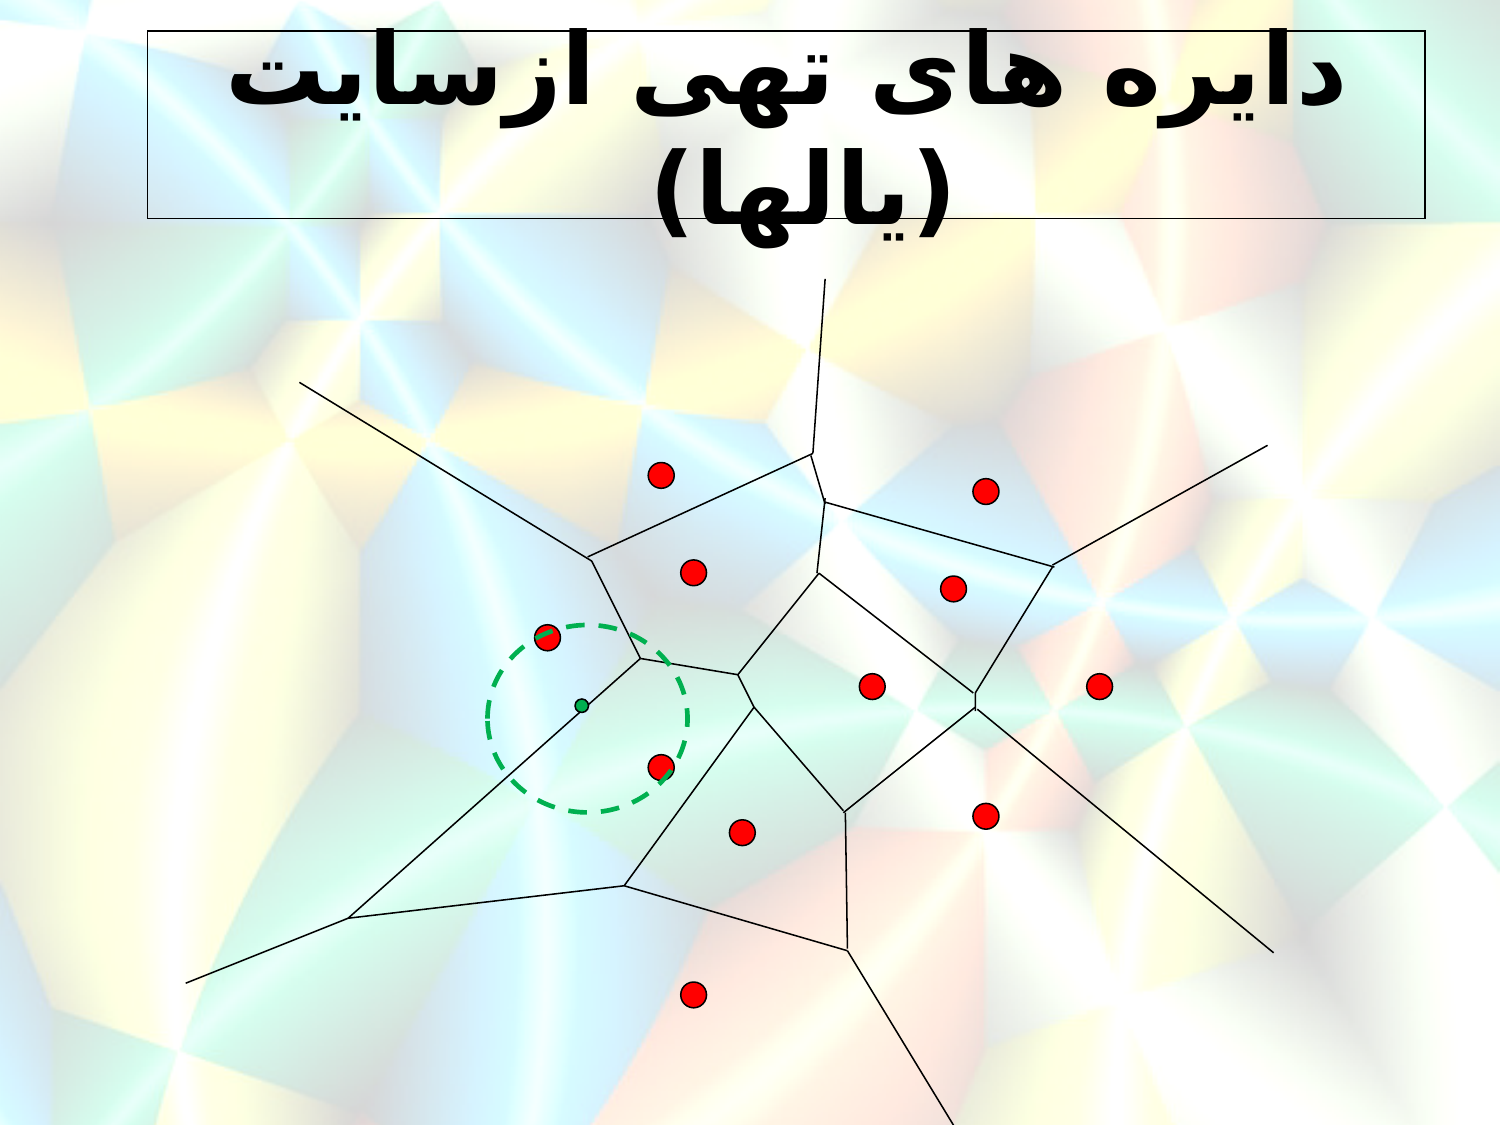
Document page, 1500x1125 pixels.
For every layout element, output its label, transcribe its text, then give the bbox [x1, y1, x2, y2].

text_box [0, 278, 1274, 1125]
text_box دایره های تهی ازسایت (یالها) [147, 31, 1425, 219]
